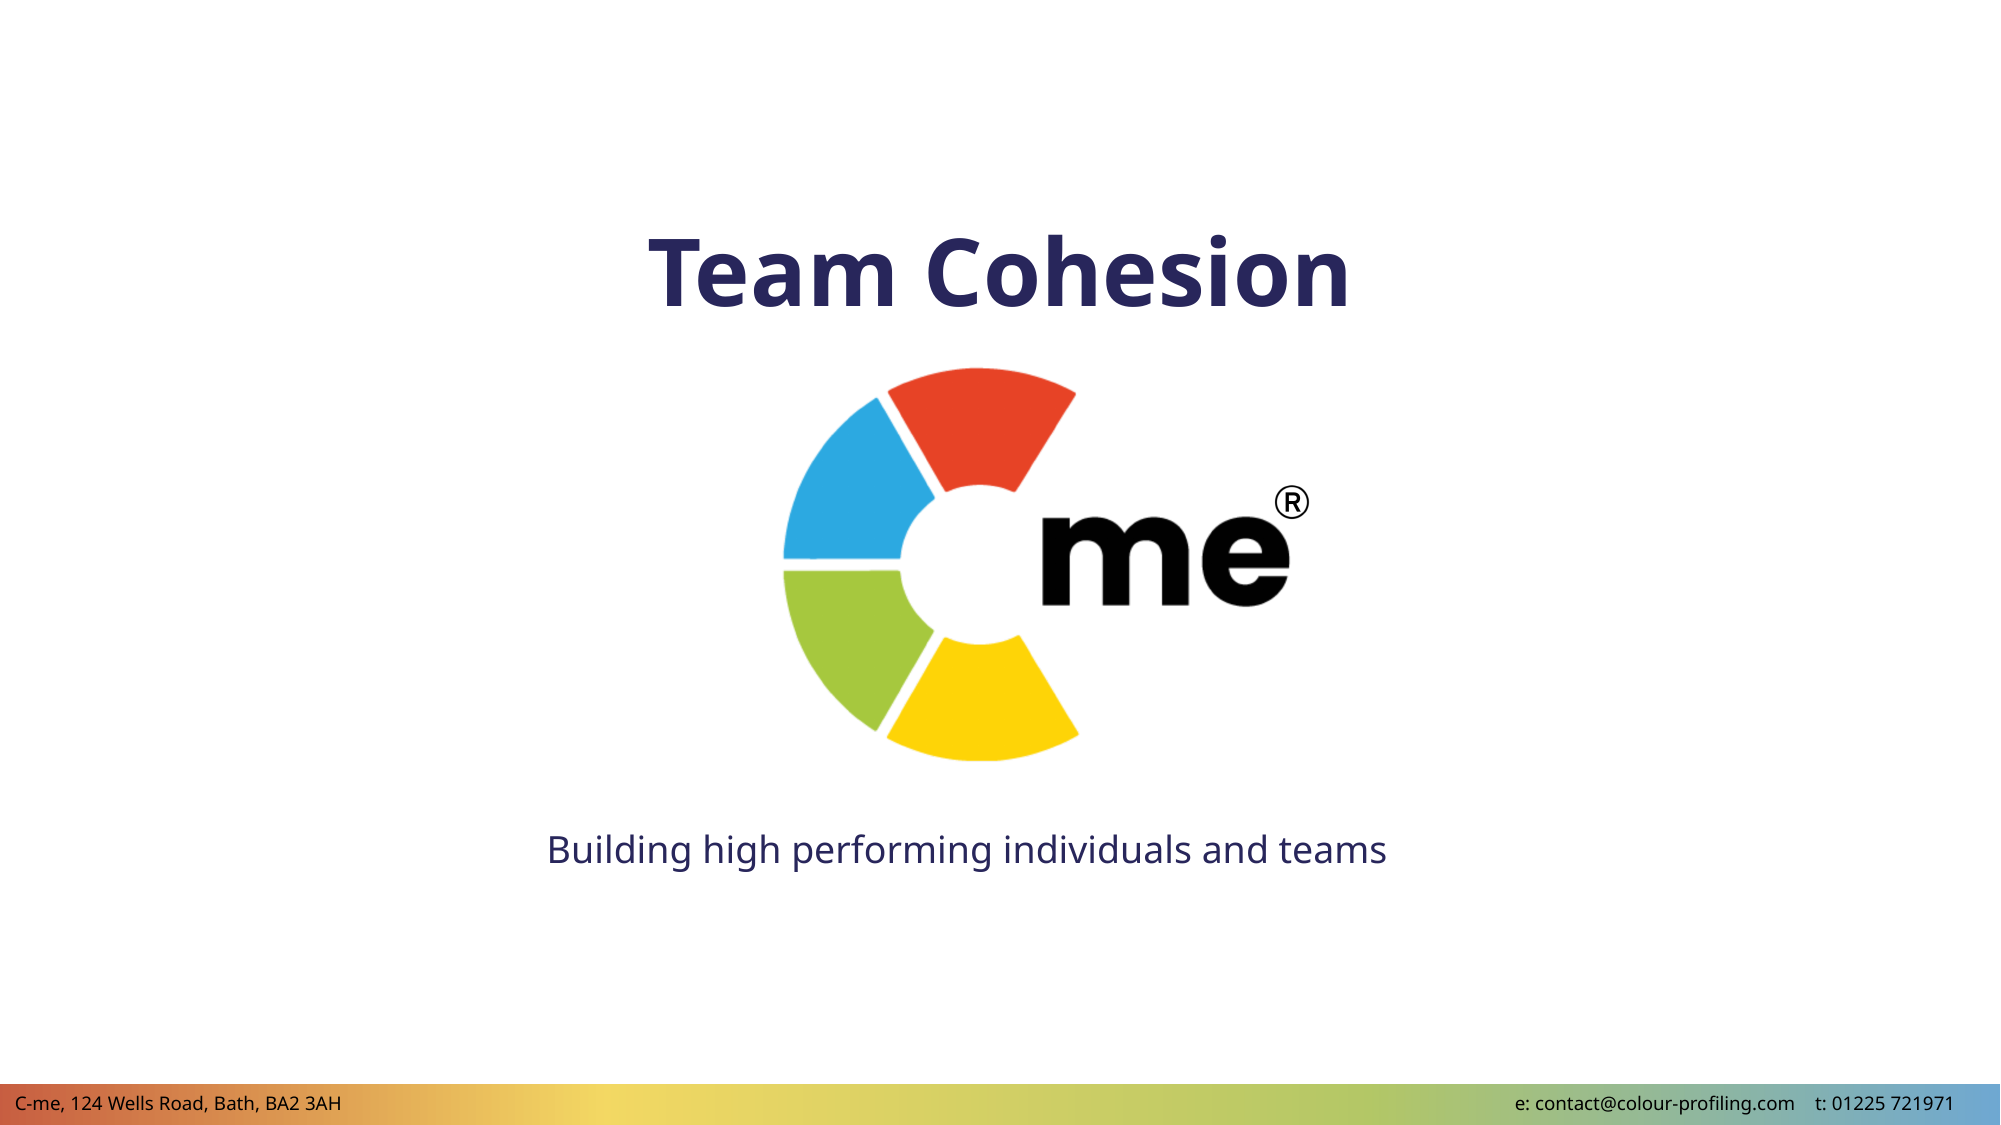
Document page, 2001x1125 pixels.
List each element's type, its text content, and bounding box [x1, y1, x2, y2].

picture [719, 319, 1340, 789]
text_box Building high performing individuals and teams [531, 815, 1468, 879]
text_box Team Cohesion [141, 197, 1858, 333]
picture [0, 1084, 2000, 1125]
